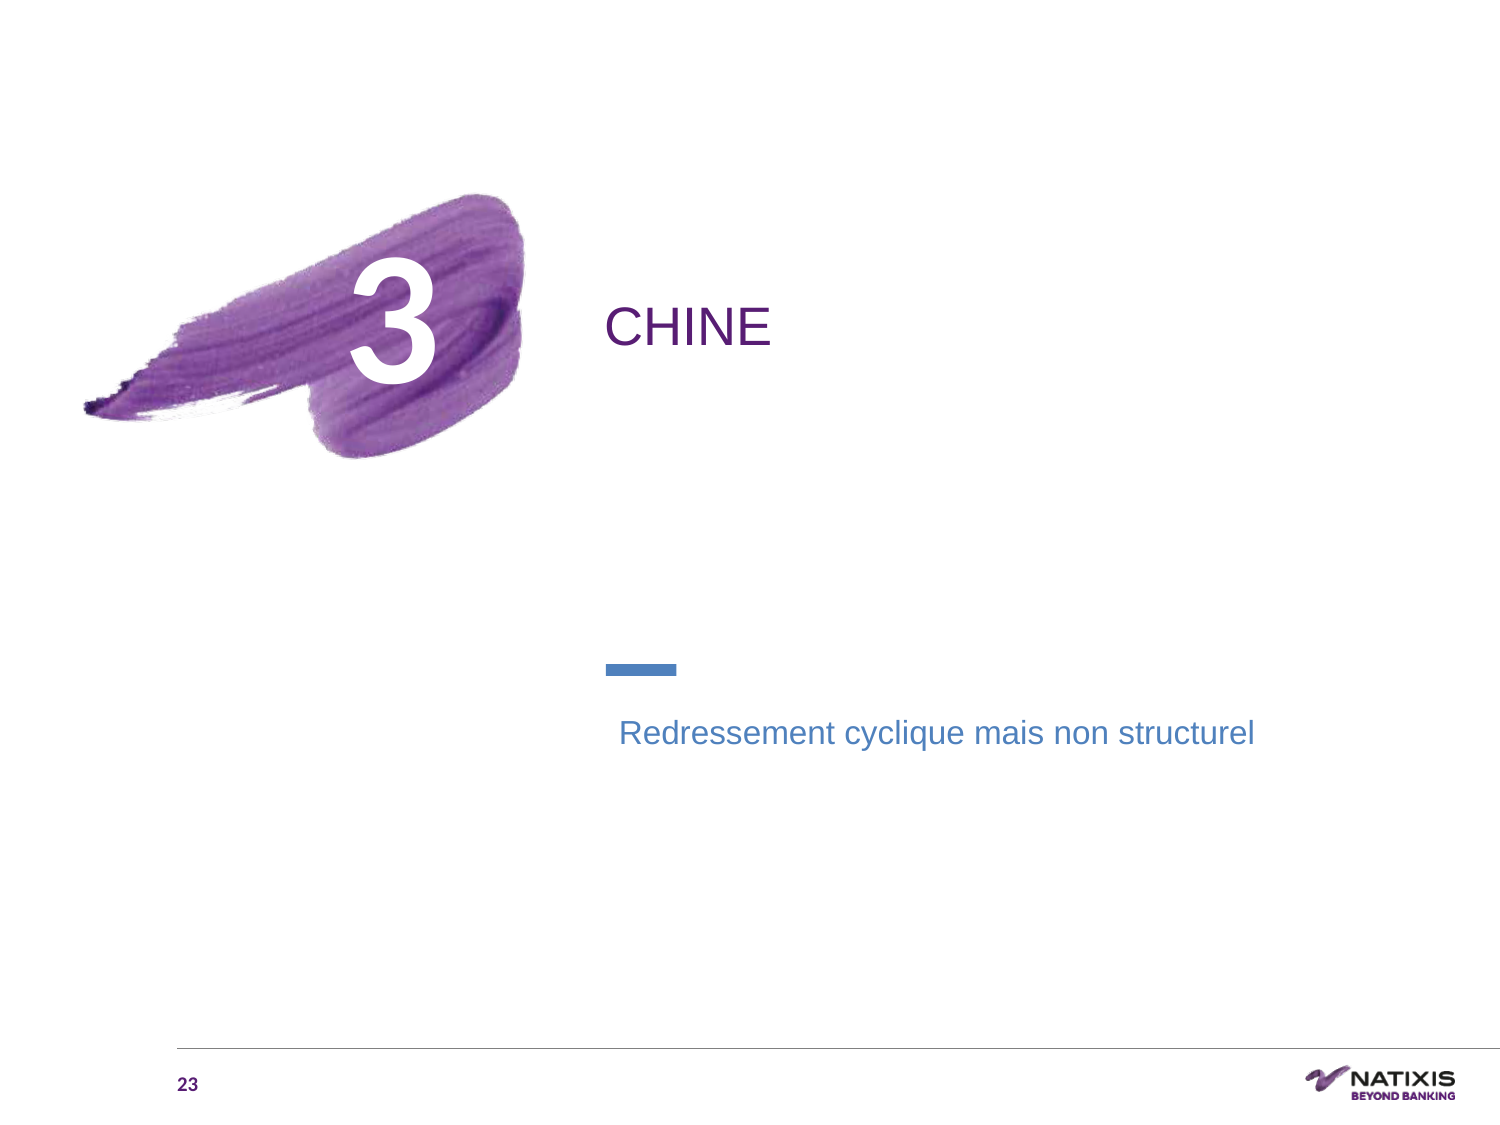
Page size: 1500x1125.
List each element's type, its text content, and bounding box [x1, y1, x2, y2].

text_box [605, 664, 677, 676]
title Chine [604, 166, 1414, 482]
picture [1303, 1060, 1455, 1100]
picture [62, 117, 564, 529]
list Redressement cyclique mais non structurel [605, 700, 1400, 950]
slide_number 23 [177, 1070, 249, 1096]
list 3 [321, 191, 462, 457]
